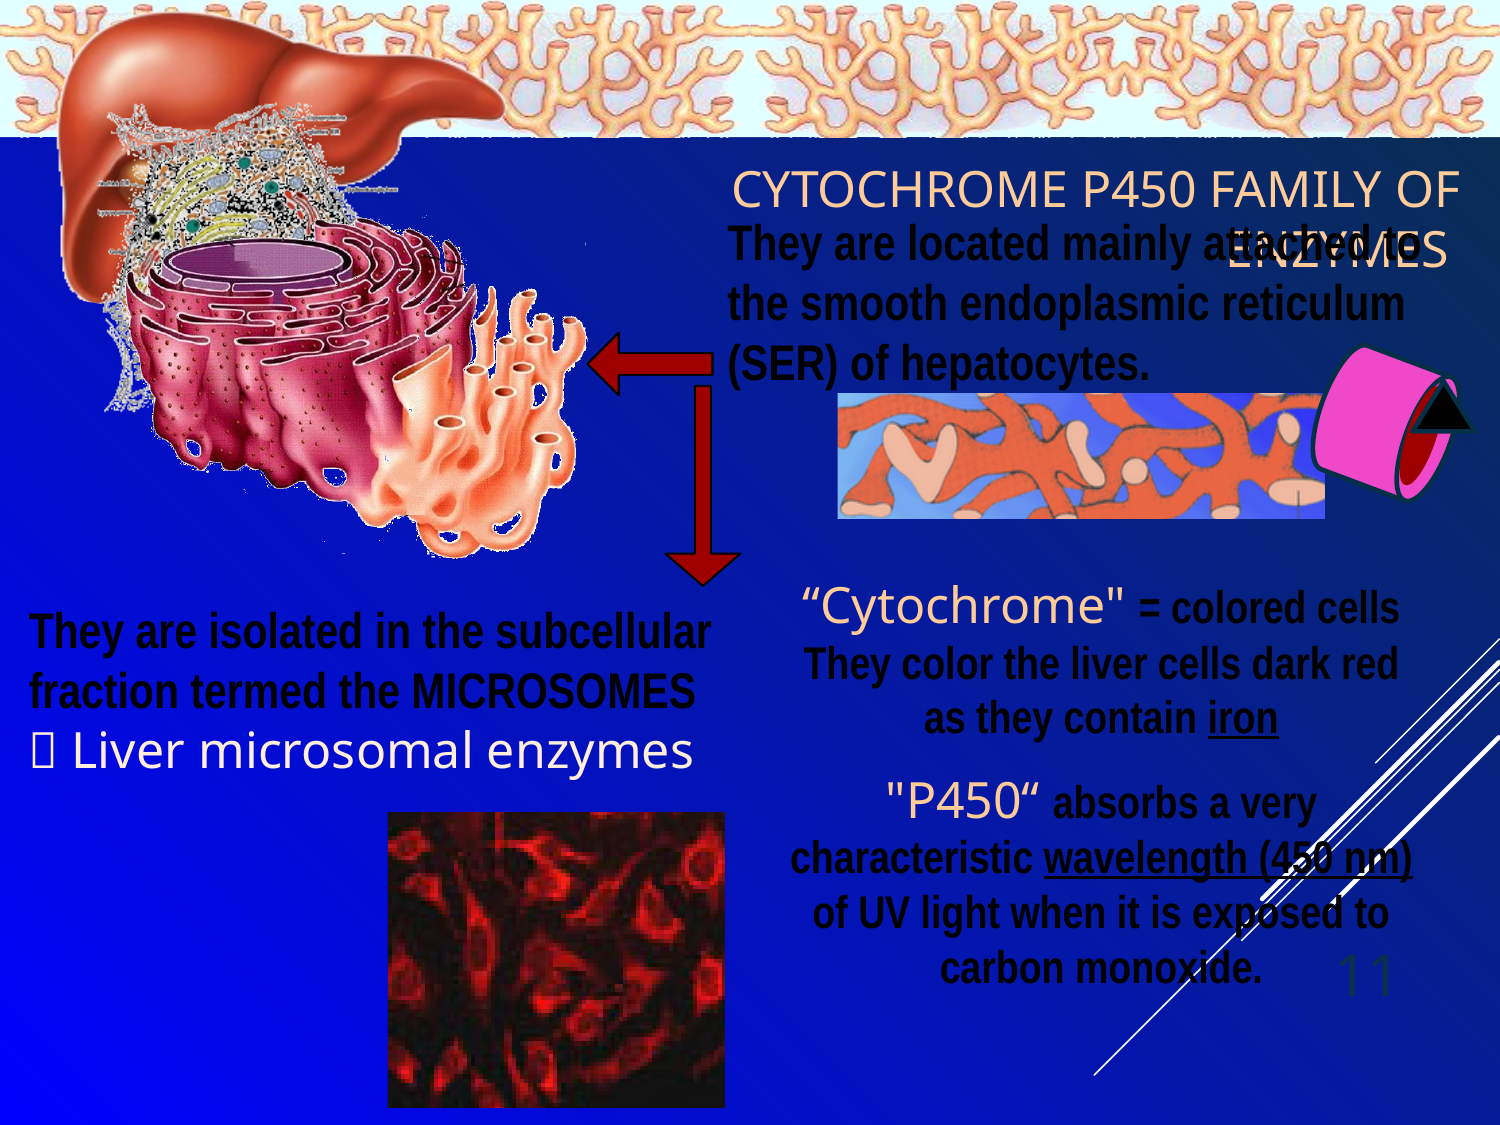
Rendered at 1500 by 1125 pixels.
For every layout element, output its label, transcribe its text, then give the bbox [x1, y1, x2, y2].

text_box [513, 0, 1500, 138]
picture [387, 812, 726, 1108]
text_box CYTOCHROME P450 FAMILY OF ENZYMES [624, 149, 1475, 285]
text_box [0, 0, 37, 138]
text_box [837, 356, 1476, 520]
picture [37, 0, 588, 561]
text_box [588, 331, 712, 397]
text_box “Cytochrome" = colored cells They color the liver cells dark red as they contain iron "P450“ absorbs a very characteristic wavelength (450 nm) of UV light when it is exposed to carbon monoxide. [763, 565, 1439, 1001]
slide_number 11 [1275, 915, 1416, 1025]
text_box They are isolated in the subcellular fraction termed the MICROSOMES  Liver microsomal enzymes [13, 590, 763, 786]
text_box They are located mainly attached to the smooth endoplasmic reticulum (SER) of hepatocytes. [712, 203, 1475, 398]
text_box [87, 90, 405, 426]
text_box [664, 384, 742, 587]
